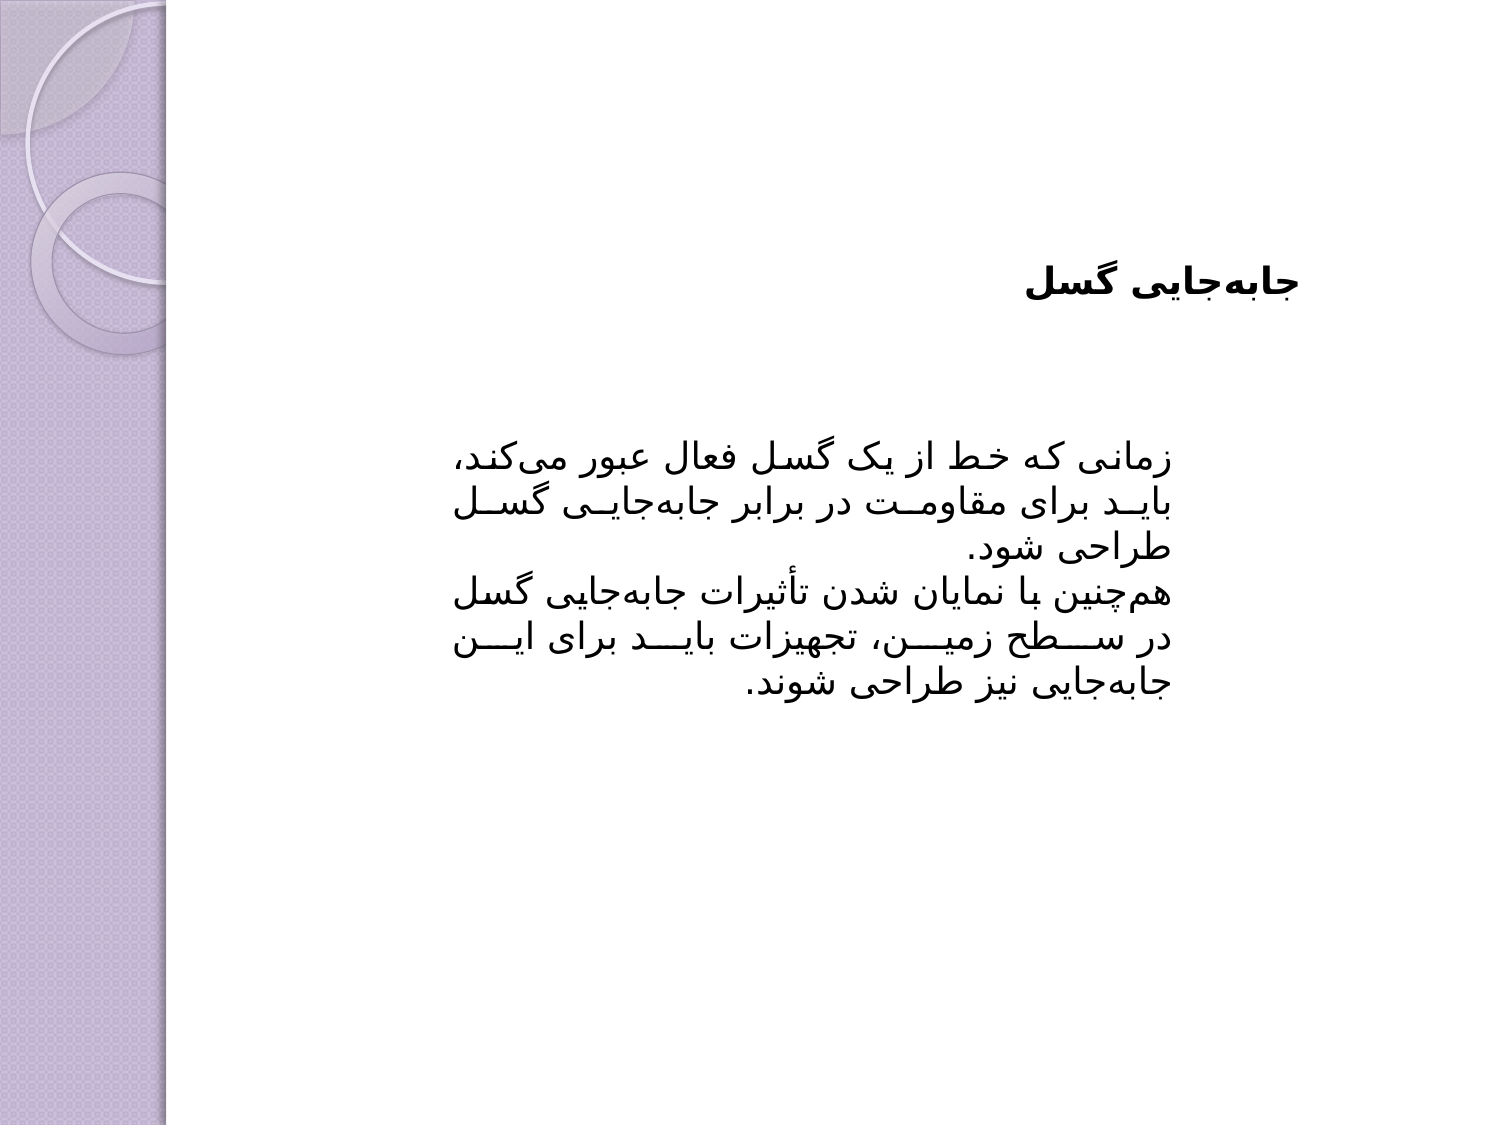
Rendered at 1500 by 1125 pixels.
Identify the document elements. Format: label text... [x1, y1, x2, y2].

text_box جابه‌جایی گسل [1009, 249, 1316, 310]
text_box زمانی که خط از یک گسل فعال عبور می‌کند، باید برای مقاومت در برابر جابه‌جایی گسل طراحی شود. هم‌چنين با نمايان شدن تأثیرات جابه‌جایی گسل در سطح زمین، تجهیزات باید برای اين جابه‌جایی نيز طراحی شوند. [437, 424, 1188, 710]
